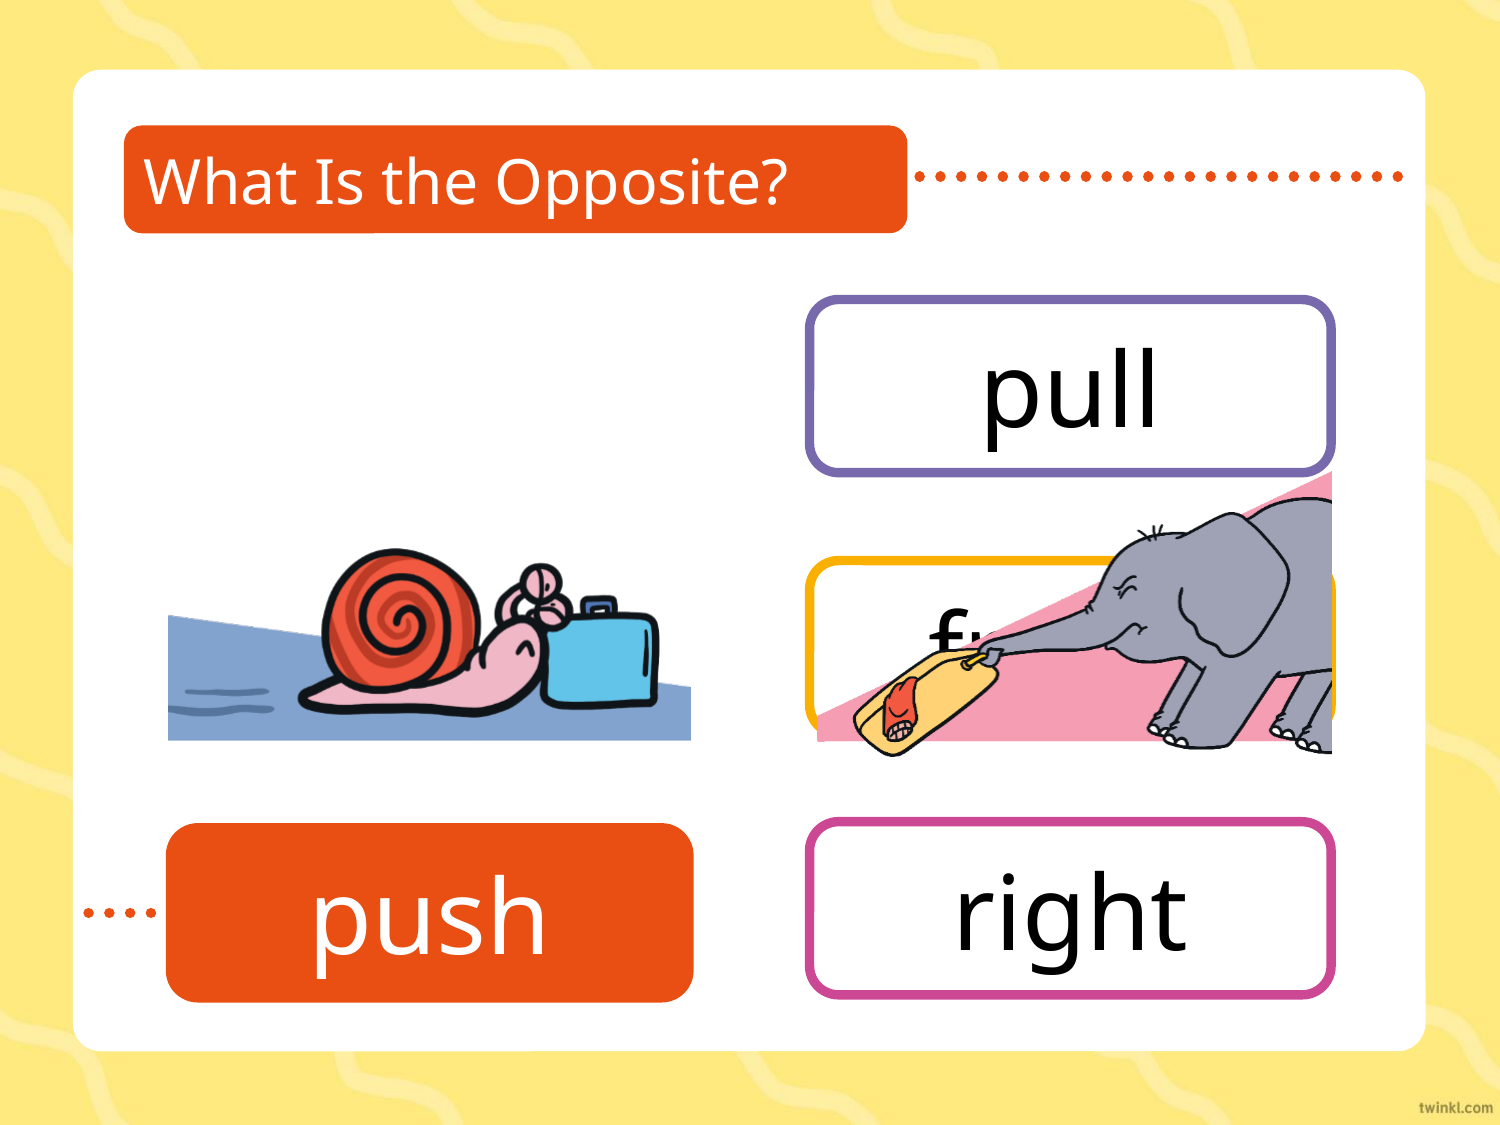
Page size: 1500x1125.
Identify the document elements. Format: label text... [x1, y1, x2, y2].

text_box pull [808, 298, 1333, 471]
picture [0, 0, 1500, 1125]
text_box push [167, 825, 692, 1001]
text_box frown [808, 568, 817, 726]
text_box What Is the Opposite? [122, 124, 909, 235]
text_box right [808, 820, 1333, 996]
